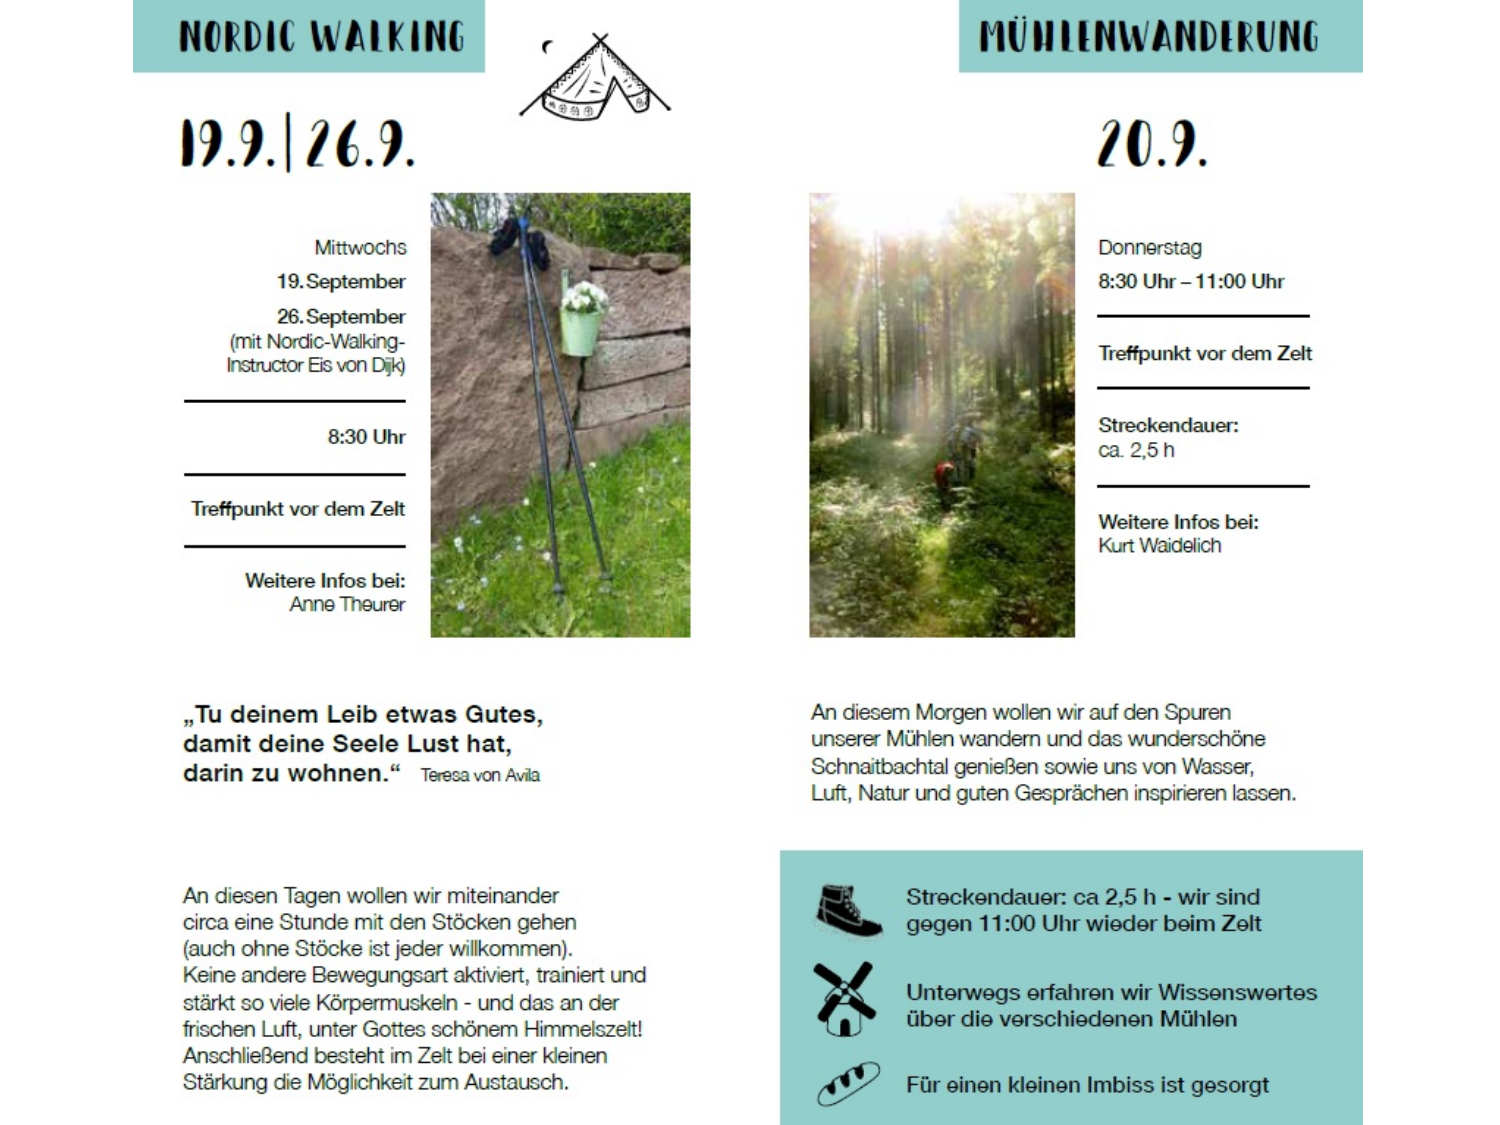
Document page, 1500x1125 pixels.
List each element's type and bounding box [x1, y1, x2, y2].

picture [132, 0, 1363, 1125]
